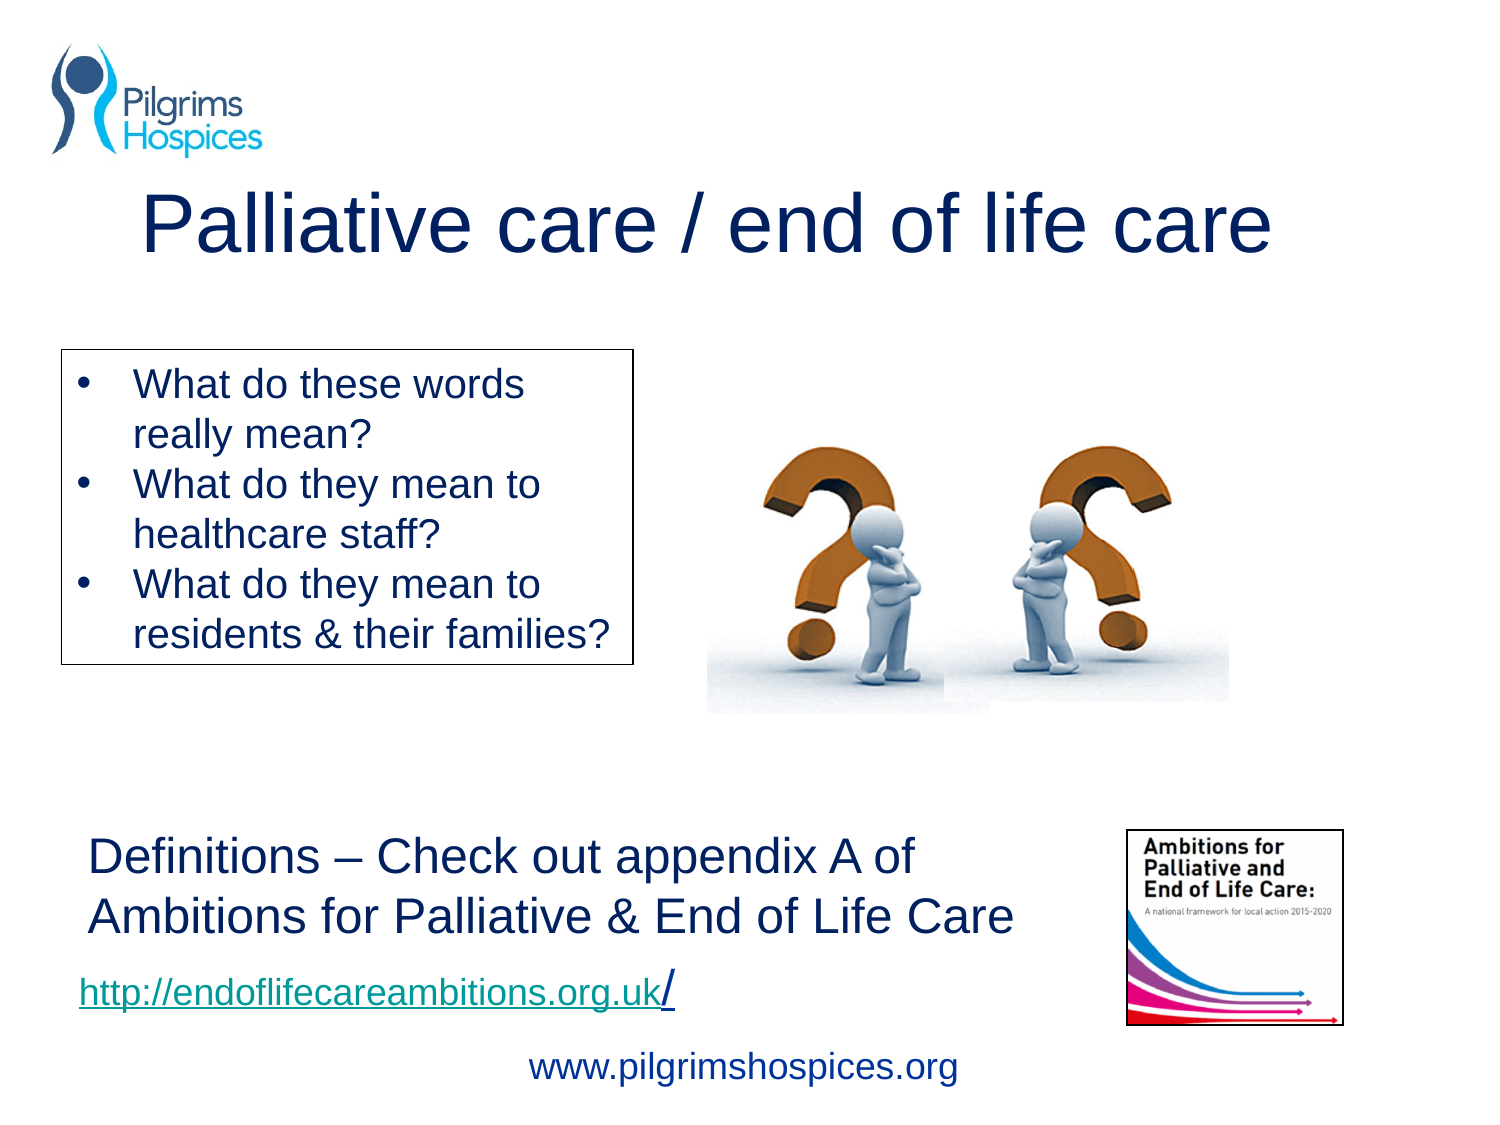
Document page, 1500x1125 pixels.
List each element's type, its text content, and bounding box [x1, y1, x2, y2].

title Palliative care / end of life care [32, 125, 1383, 313]
picture [707, 431, 1229, 715]
text_box What do these words really mean? What do they mean to healthcare staff? What do they mean to residents & their families? [61, 349, 634, 665]
text_box Definitions – Check out appendix A of Ambitions for Palliative & End of Life Care [72, 816, 1045, 1022]
text_box http://endoflifecareambitions.org.uk/ [64, 947, 705, 1023]
picture [1127, 830, 1343, 1024]
picture [29, 30, 284, 170]
